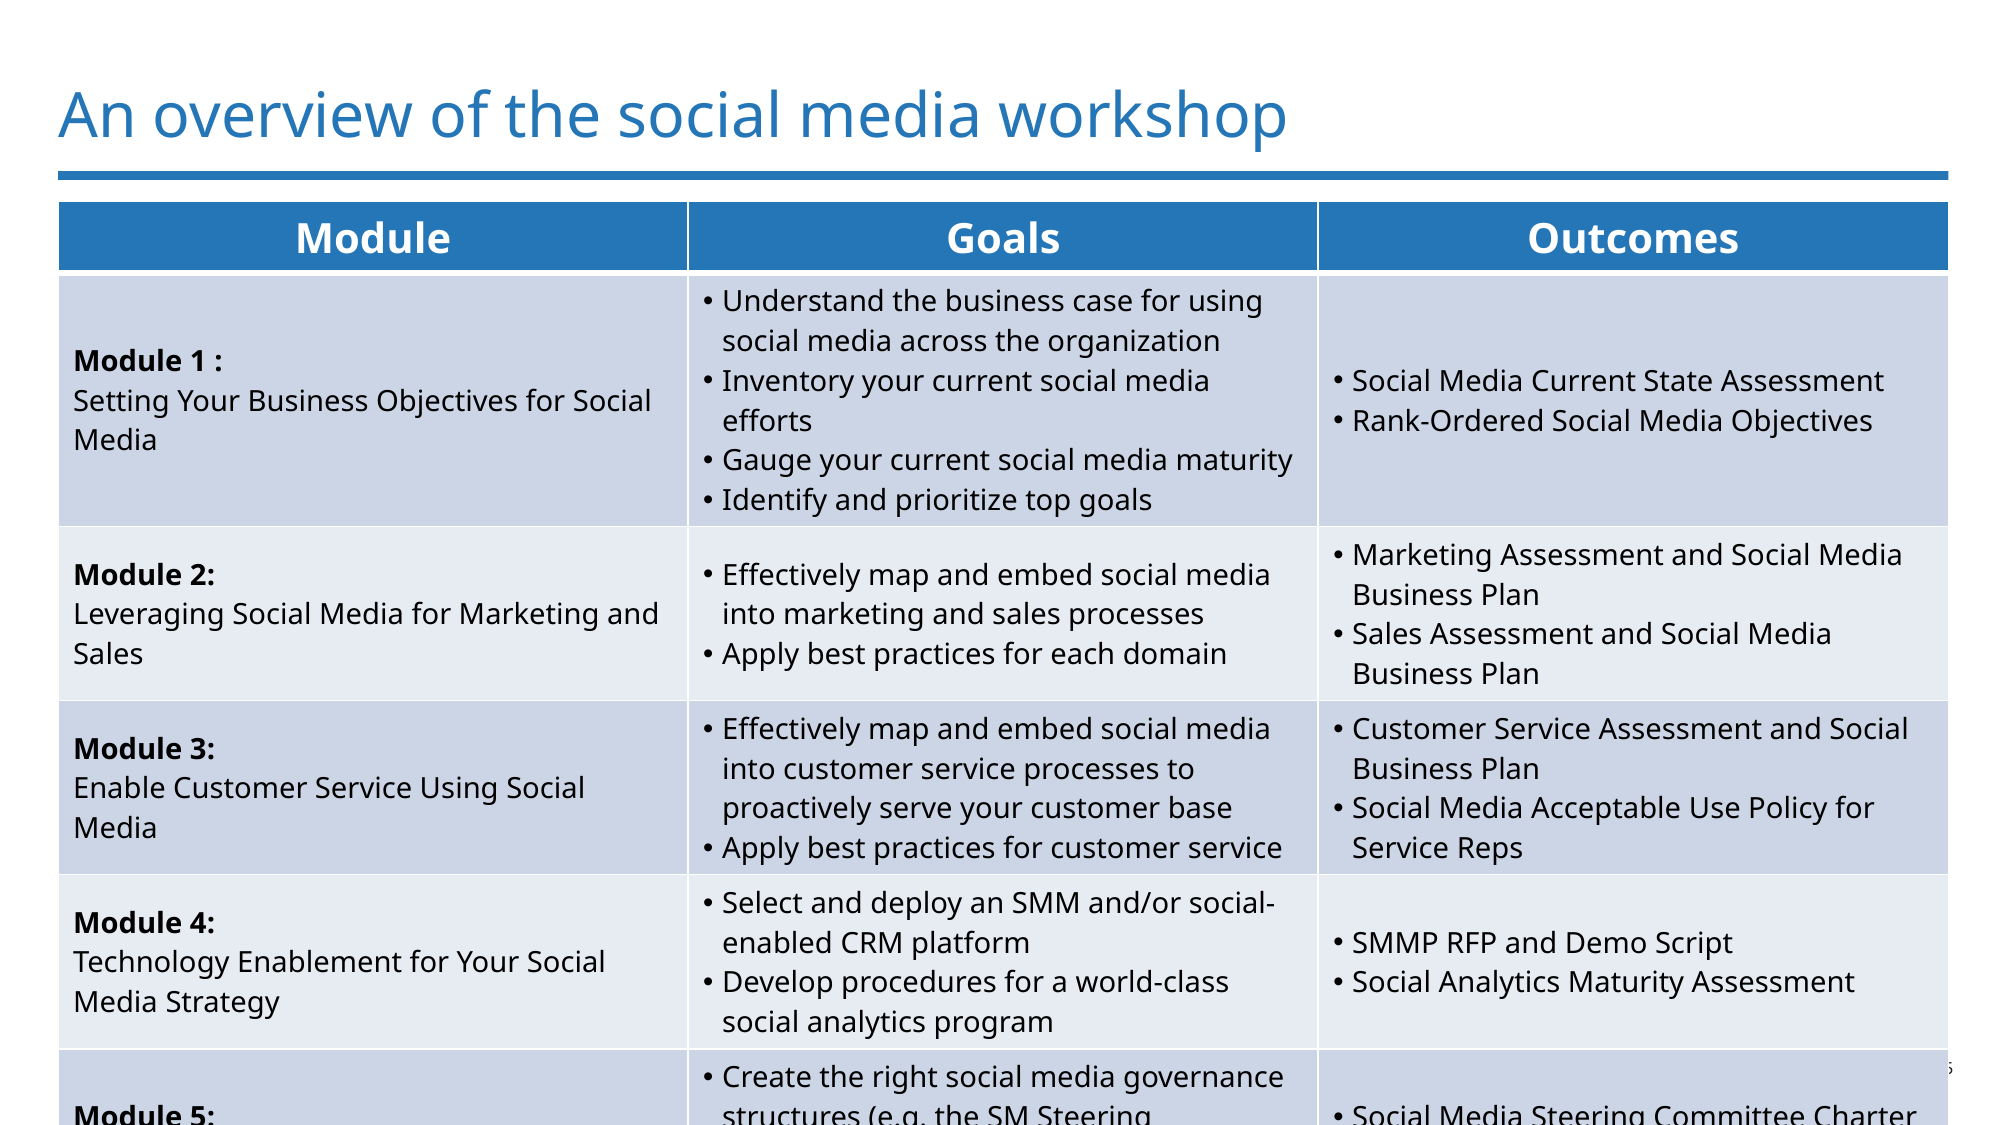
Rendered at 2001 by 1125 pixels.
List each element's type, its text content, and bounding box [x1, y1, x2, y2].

title An overview of the social media workshop [58, 84, 1505, 151]
table_cell Social Media Steering Committee Charter Social Media Usage Policies Change Management Plan [1319, 1050, 1948, 1125]
table_cell SMMP RFP and Demo Script Social Analytics Maturity Assessment [1319, 875, 1948, 1048]
table_header Outcomes [1319, 202, 1948, 270]
table_cell Effectively map and embed social media into marketing and sales processes Apply best practices for each domain [689, 527, 1317, 700]
table_cell Module 4: Technology Enablement for Your Social Media Strategy [59, 875, 687, 1048]
table_header Goals [689, 202, 1317, 270]
table_cell Module 5: Social Media Governance and Change Management [59, 1050, 687, 1125]
table_cell Module 1 : Setting Your Business Objectives for Social Media [59, 276, 687, 526]
table_cell Customer Service Assessment and Social Business Plan Social Media Acceptable Use Policy for Service Reps [1319, 701, 1948, 874]
text_box [57, 170, 1949, 181]
table_cell Understand the business case for using social media across the organization Inventory your current social media efforts Gauge your current social media maturity Identify and prioritize top goals [689, 276, 1317, 526]
table_header Module [59, 202, 687, 270]
table_cell Select and deploy an SMM and/or social-enabled CRM platform Develop procedures for a world-class social analytics program [689, 875, 1317, 1048]
table_cell Effectively map and embed social media into customer service processes to proactively serve your customer base Apply best practices for customer service [689, 701, 1317, 874]
table_cell Module 3: Enable Customer Service Using Social Media [59, 701, 687, 874]
table_cell Module 2: Leveraging Social Media for Marketing and Sales [59, 527, 687, 700]
table_cell Social Media Current State Assessment Rank-Ordered Social Media Objectives [1319, 276, 1948, 526]
table_cell Marketing Assessment and Social Media Business Plan Sales Assessment and Social Media Business Plan [1319, 527, 1948, 700]
table_cell Create the right social media governance structures (e.g. the SM Steering Committee) Understand how to communicate change initiatives involving social media [689, 1050, 1317, 1125]
